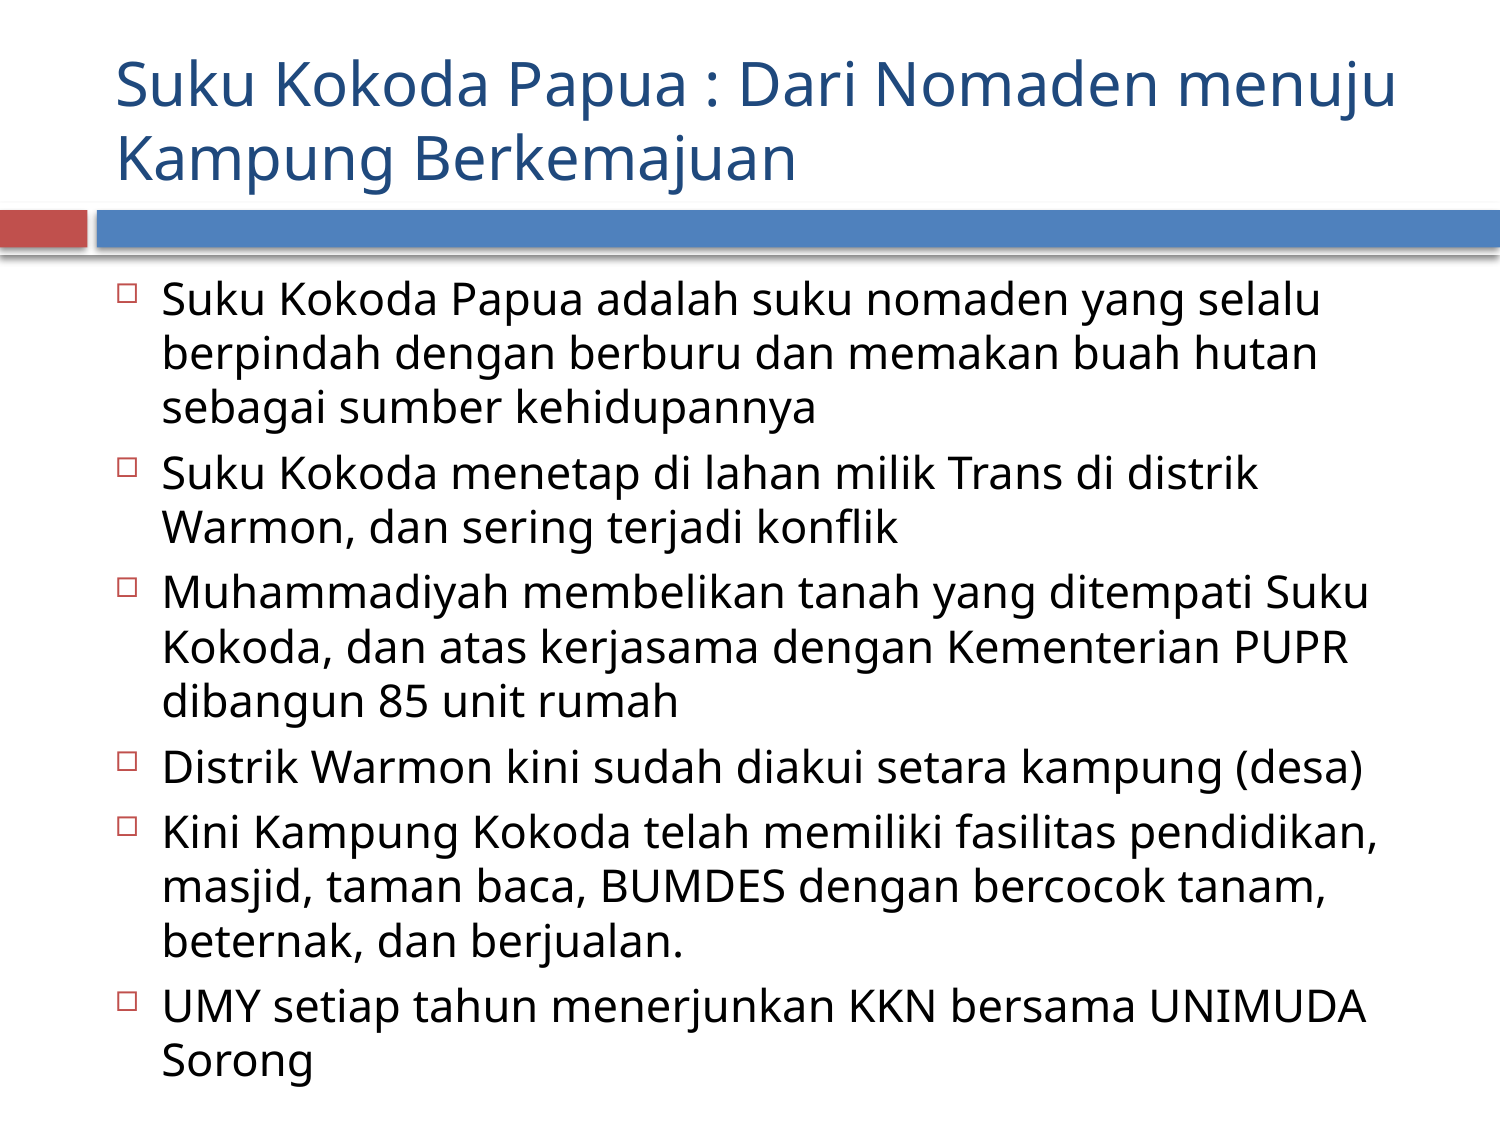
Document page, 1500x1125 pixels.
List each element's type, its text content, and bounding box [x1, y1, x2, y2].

title Suku Kokoda Papua : Dari Nomaden menuju Kampung Berkemajuan [100, 37, 1438, 200]
list Suku Kokoda Papua adalah suku nomaden yang selalu berpindah dengan berburu dan memakan buah hutan sebagai sumber kehidupannya Suku Kokoda menetap di lahan milik Trans di distrik Warmon, dan sering terjadi konflik Muhammadiyah membelikan tanah yang ditempati Suku Kokoda, dan atas kerjasama dengan Kementerian PUPR dibangun 85 unit rumah Distrik Warmon kini sudah diakui setara kampung (desa) Kini Kampung Kokoda telah memiliki fasilitas pendidikan, masjid, taman baca, BUMDES dengan bercocok tanam, beternak, dan berjualan. UMY setiap tahun menerjunkan KKN bersama UNIMUDA Sorong [100, 262, 1438, 1094]
